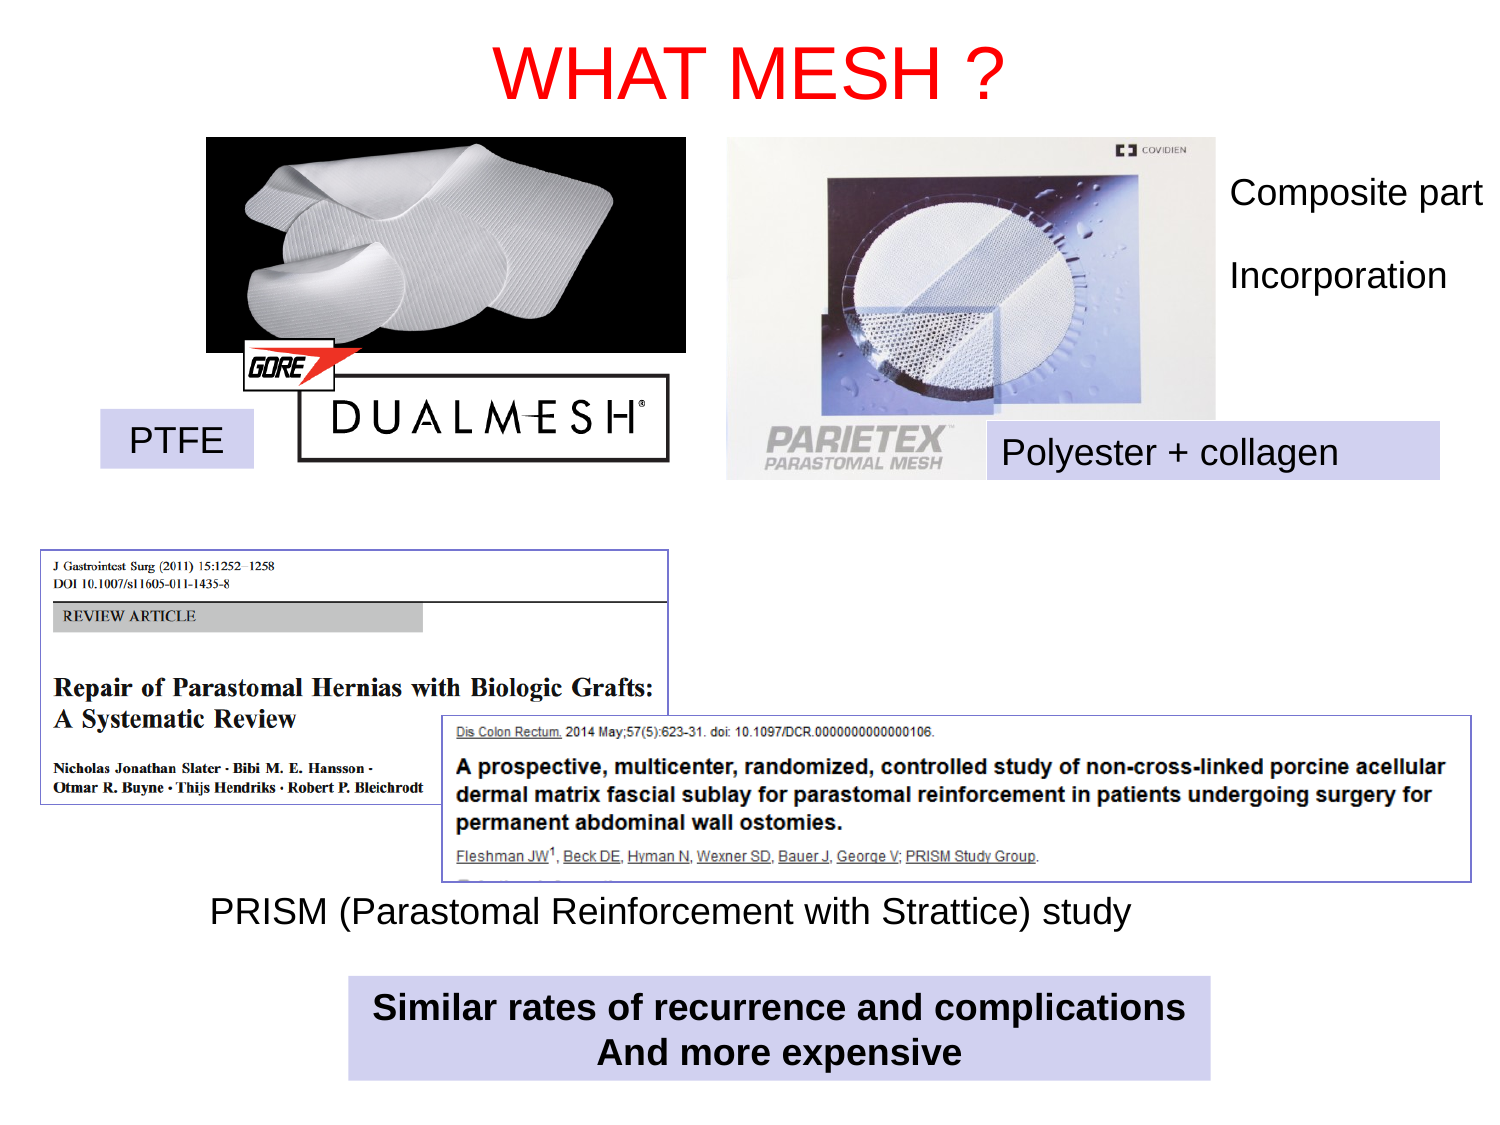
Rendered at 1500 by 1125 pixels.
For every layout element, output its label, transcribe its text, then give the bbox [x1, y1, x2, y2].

picture [206, 136, 686, 463]
text_box PTFE [100, 408, 239, 469]
picture [41, 550, 1471, 882]
picture [726, 136, 1216, 481]
text_box Incorporation [1221, 243, 1463, 304]
text_box Polyester + collagen [1220, 420, 1441, 481]
text_box WHAT MESH ? [478, 17, 1022, 123]
text_box Composite part [1221, 160, 1499, 221]
text_box Similar rates of recurrence and complications And more expensive [348, 975, 1211, 1081]
text_box PRISM (Parastomal Reinforcement with Strattice) study [194, 879, 1495, 940]
